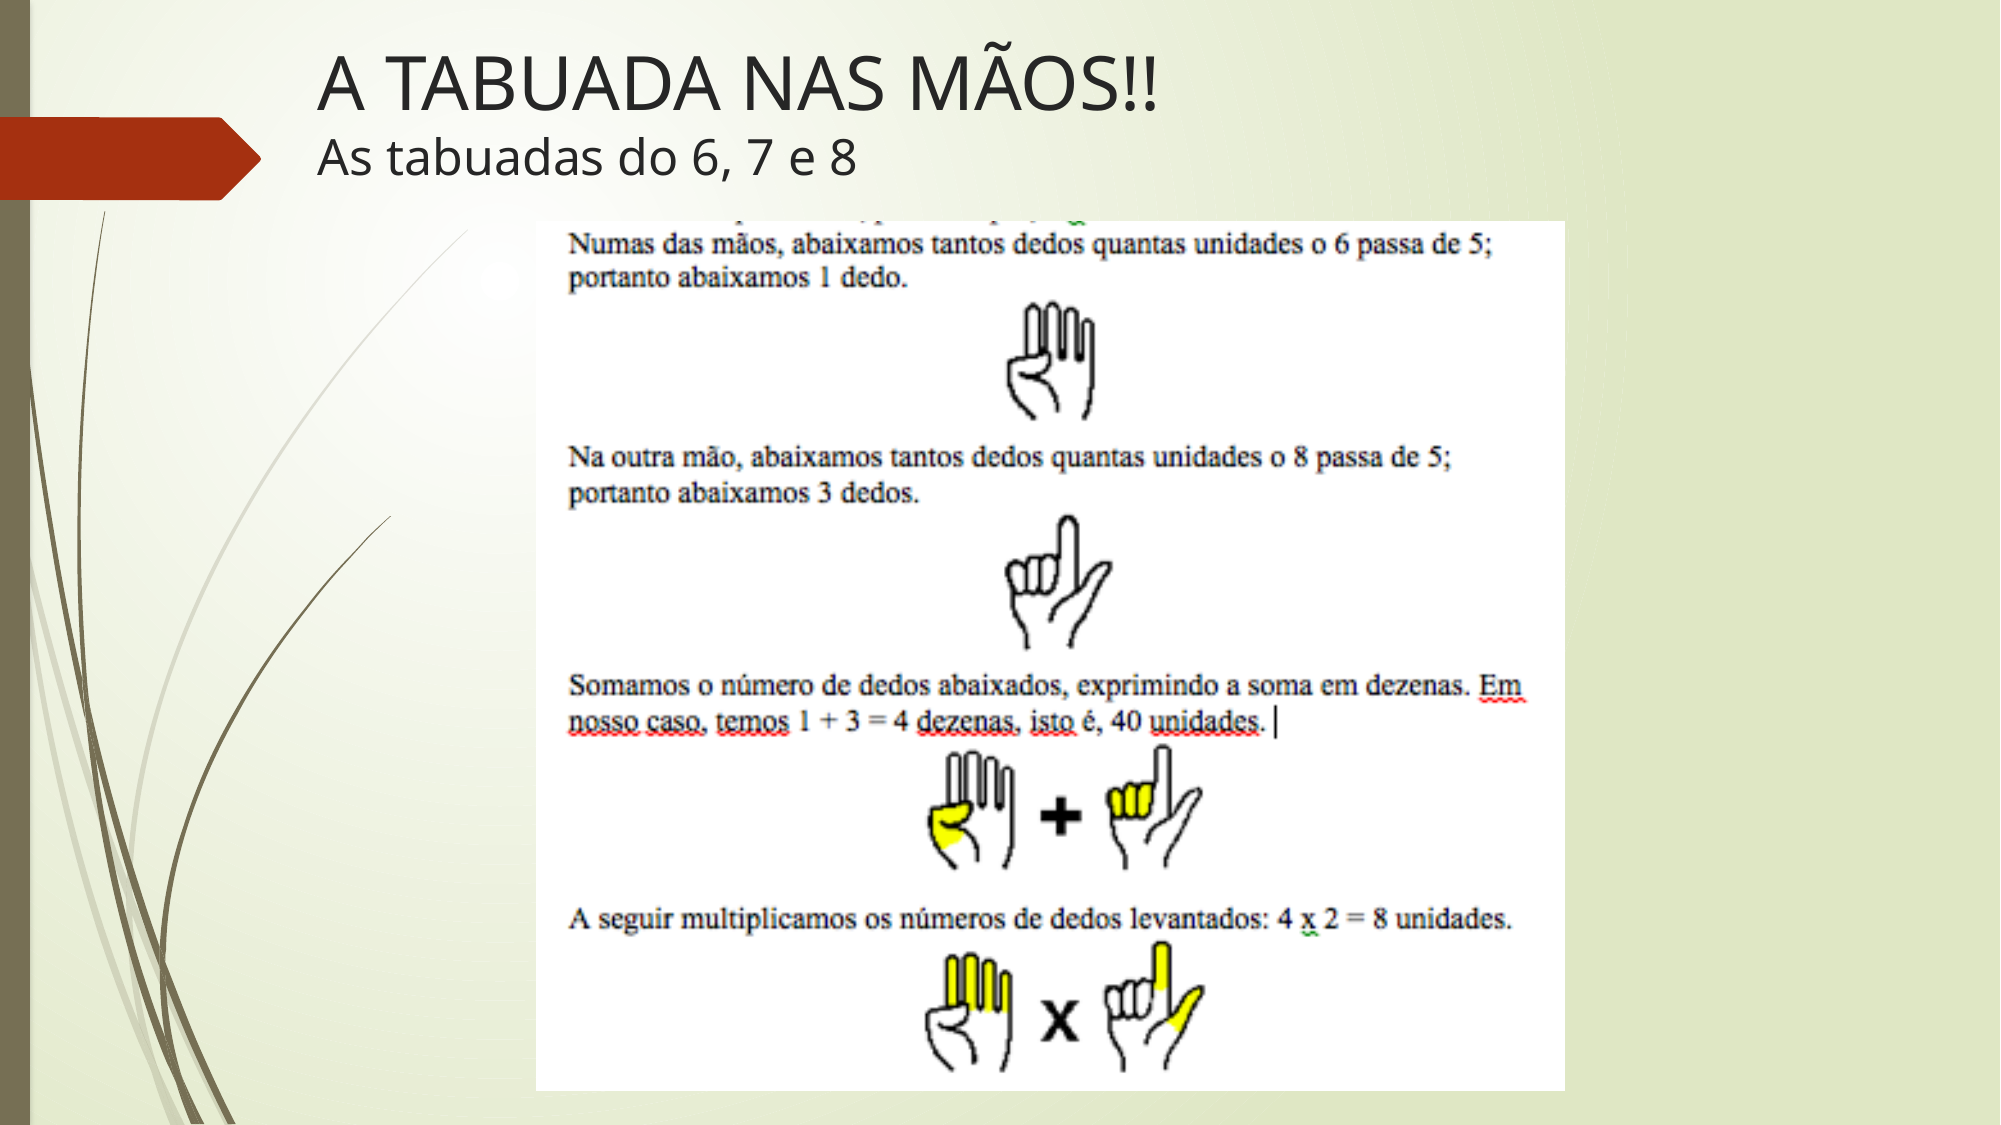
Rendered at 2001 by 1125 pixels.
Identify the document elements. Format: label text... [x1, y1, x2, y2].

title A TABUADA NAS MÃOS!! As tabuadas do 6, 7 e 8 [302, 27, 1765, 238]
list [536, 221, 1565, 1092]
